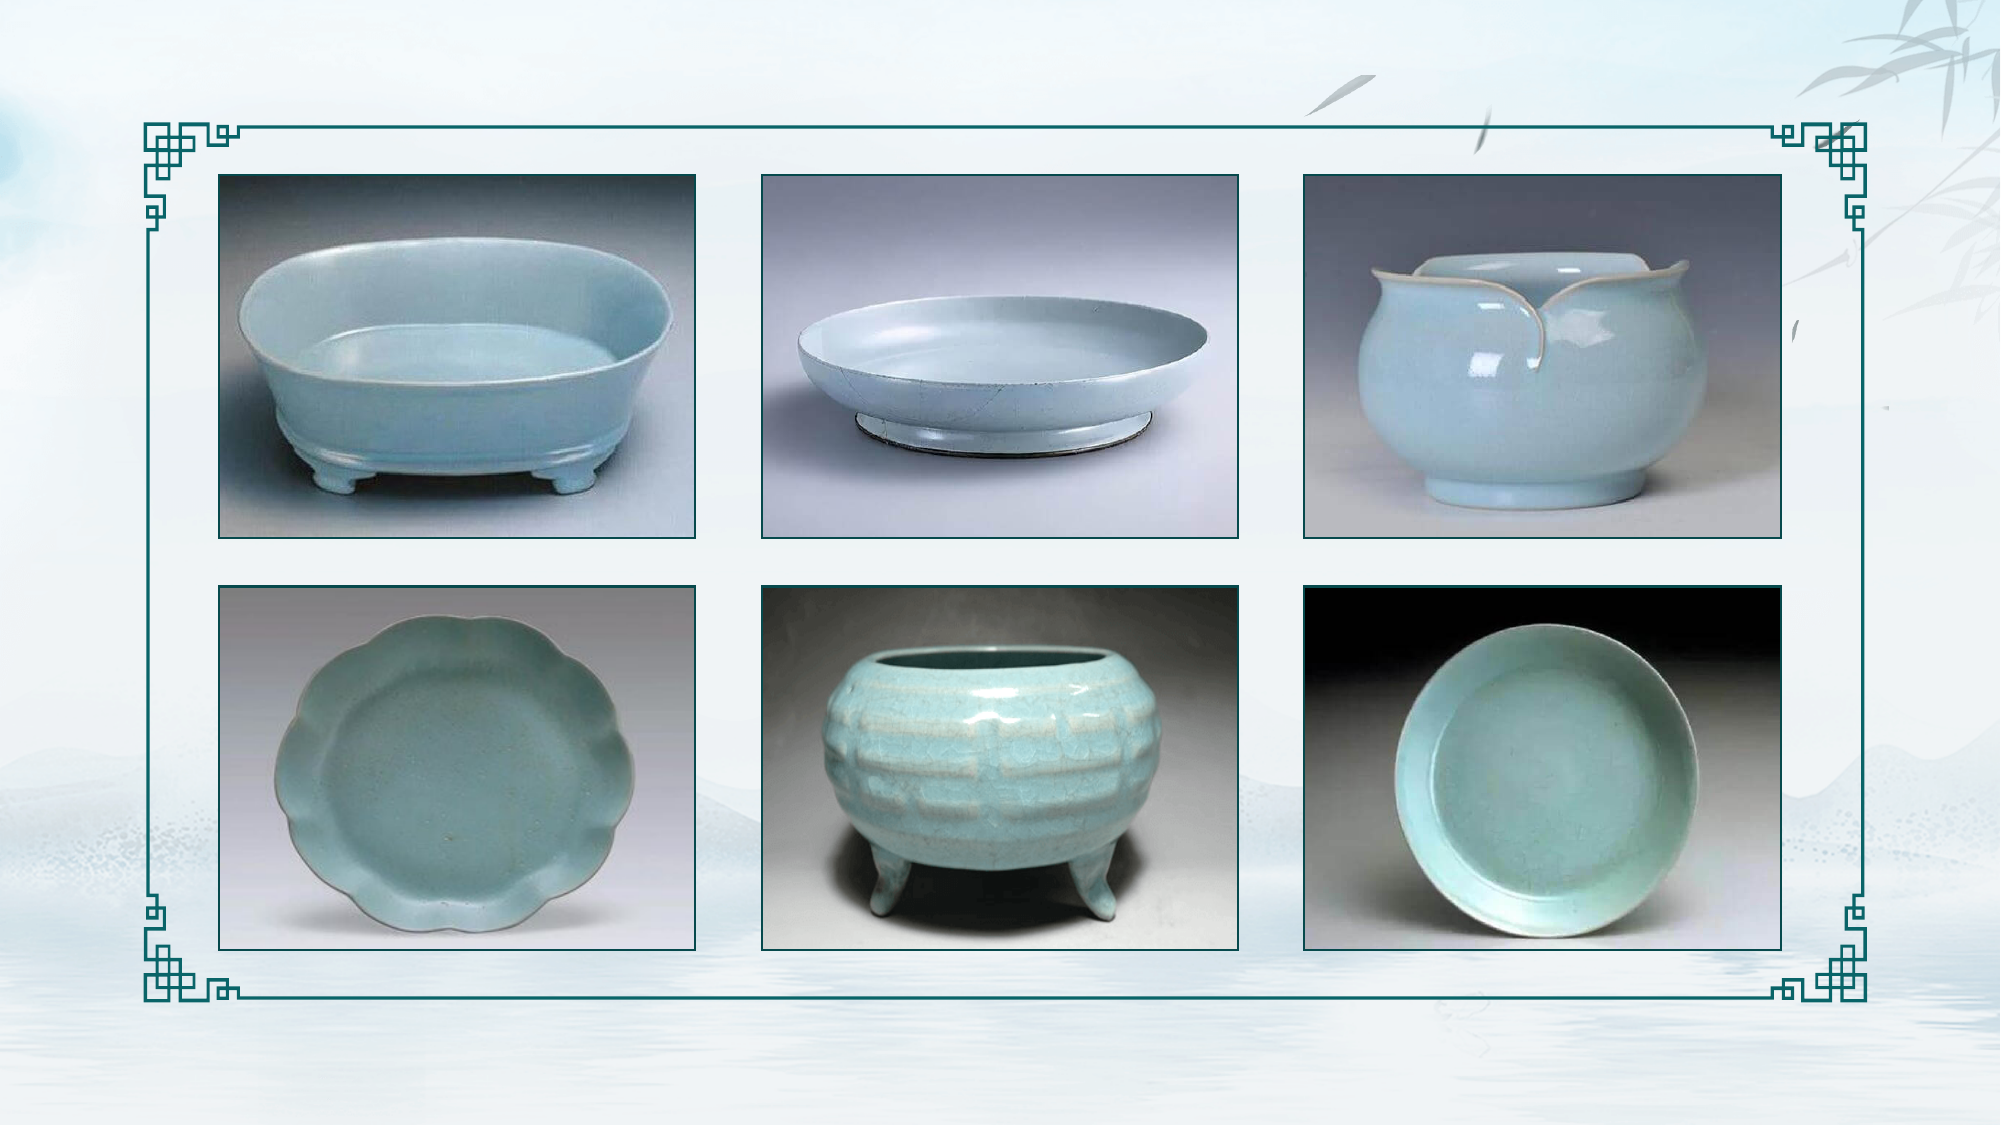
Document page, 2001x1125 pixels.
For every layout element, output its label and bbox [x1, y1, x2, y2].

text_box [761, 174, 1239, 539]
picture [0, 0, 2001, 1125]
text_box [761, 585, 1239, 951]
text_box [143, 122, 1868, 1003]
text_box [1303, 585, 1782, 951]
text_box [218, 174, 696, 539]
text_box [1303, 174, 1782, 539]
text_box [218, 585, 696, 951]
